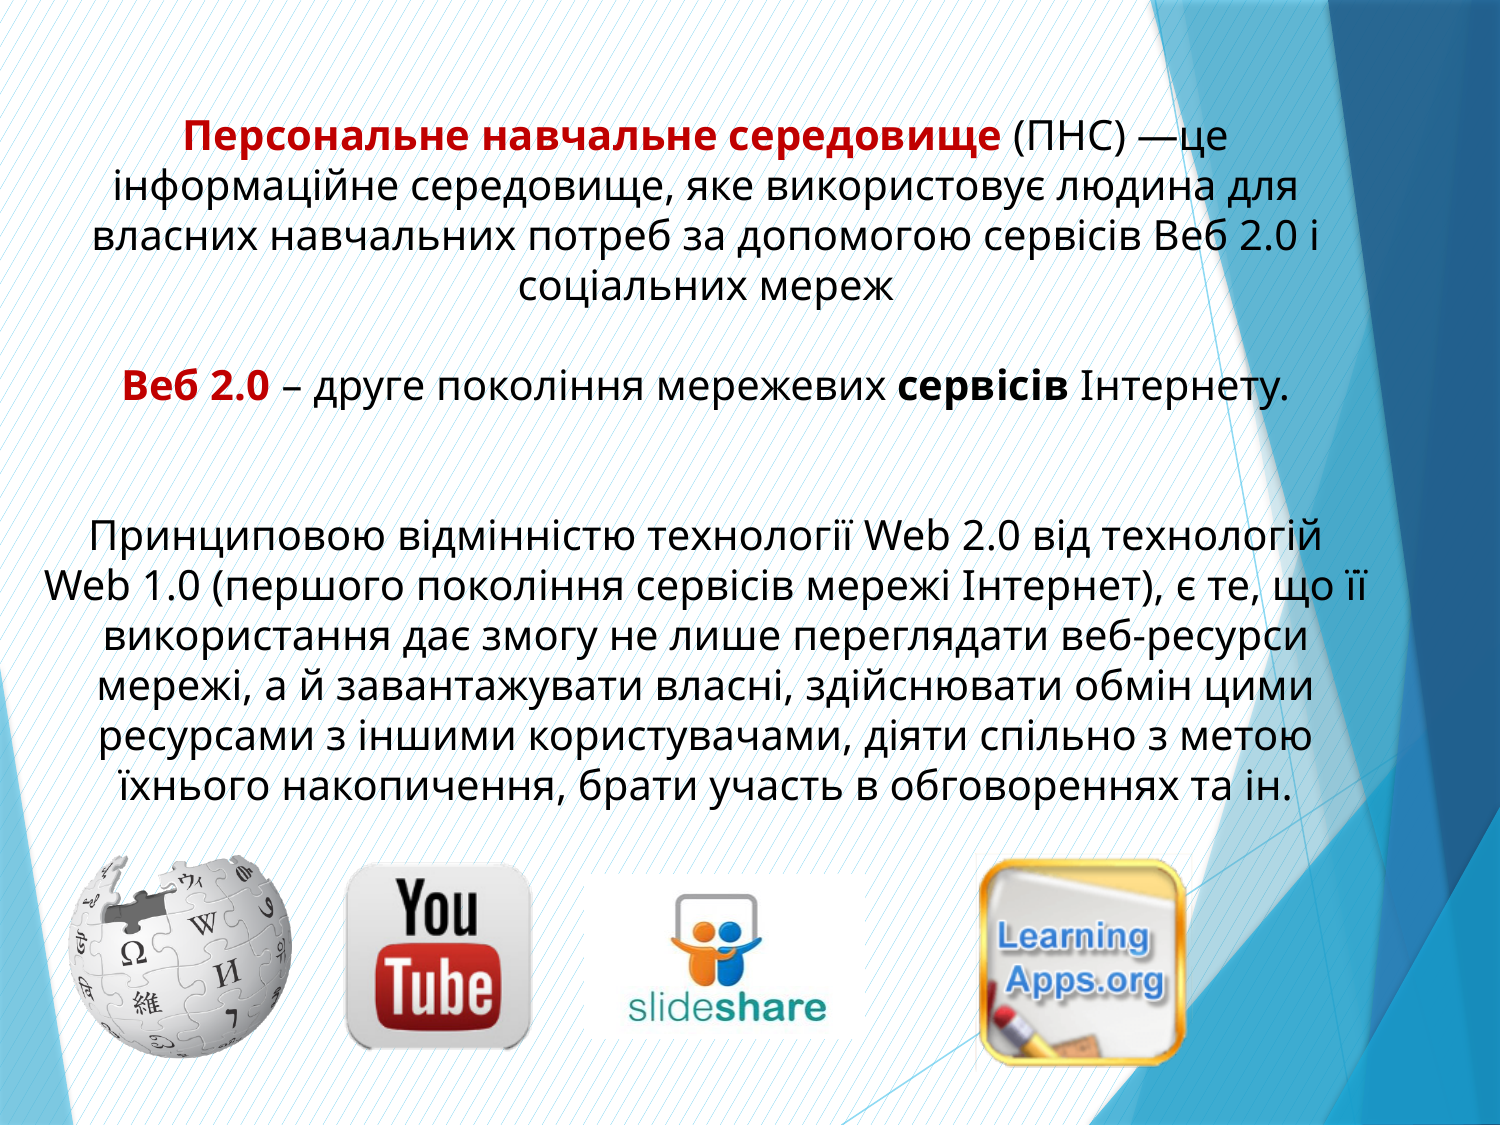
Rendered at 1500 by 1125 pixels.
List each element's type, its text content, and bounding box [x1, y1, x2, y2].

picture [974, 853, 1194, 1072]
picture [333, 853, 545, 1065]
picture [584, 873, 866, 1040]
picture [67, 853, 294, 1060]
text_box Персональне навчальне середовище (ПНС) —це інформаційне середовище, яке використовує людина для власних навчальних потреб за допомогою сервісів Веб 2.0 і соціальних мереж Веб 2.0 – друге покоління мережевих сервісів Інтернету. Принциповою відмінністю технології Web 2.0 від технологій Web 1.0 (першого покоління сервісів мережі Інтернет), є те, що її використання дає змогу не лише переглядати веб-ресурси мережі, а й завантажувати власні, здійснювати обмін цими ресурсами з іншими користувачами, діяти спільно з метою їхнього накопичення, брати участь в обговореннях та ін. [28, 51, 1383, 917]
